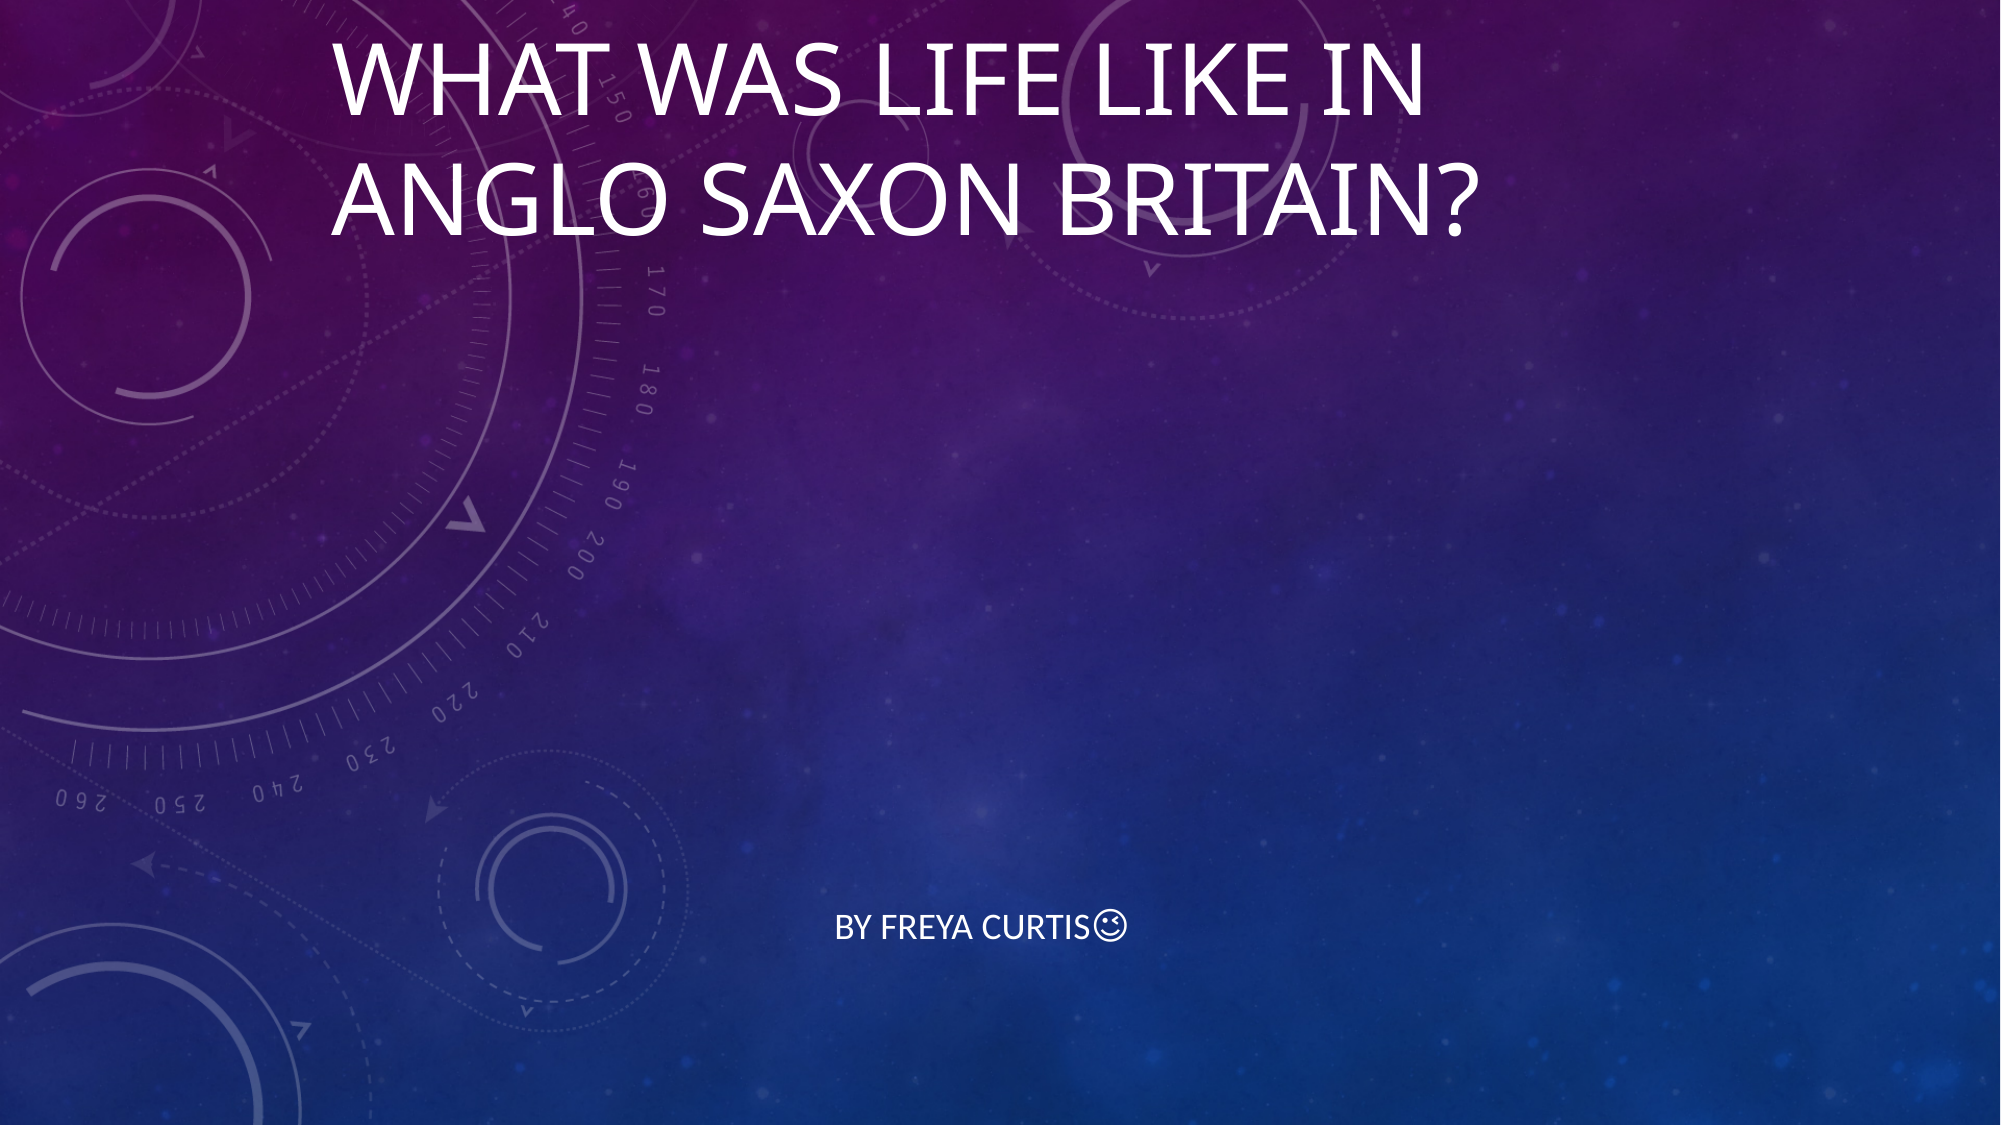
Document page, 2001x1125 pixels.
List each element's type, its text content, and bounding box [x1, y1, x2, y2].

subtitle By Freya Curtis😉 [819, 894, 2000, 1125]
title What was life like in Anglo Saxon Britain? [316, 8, 1498, 406]
picture [0, 0, 2001, 1125]
